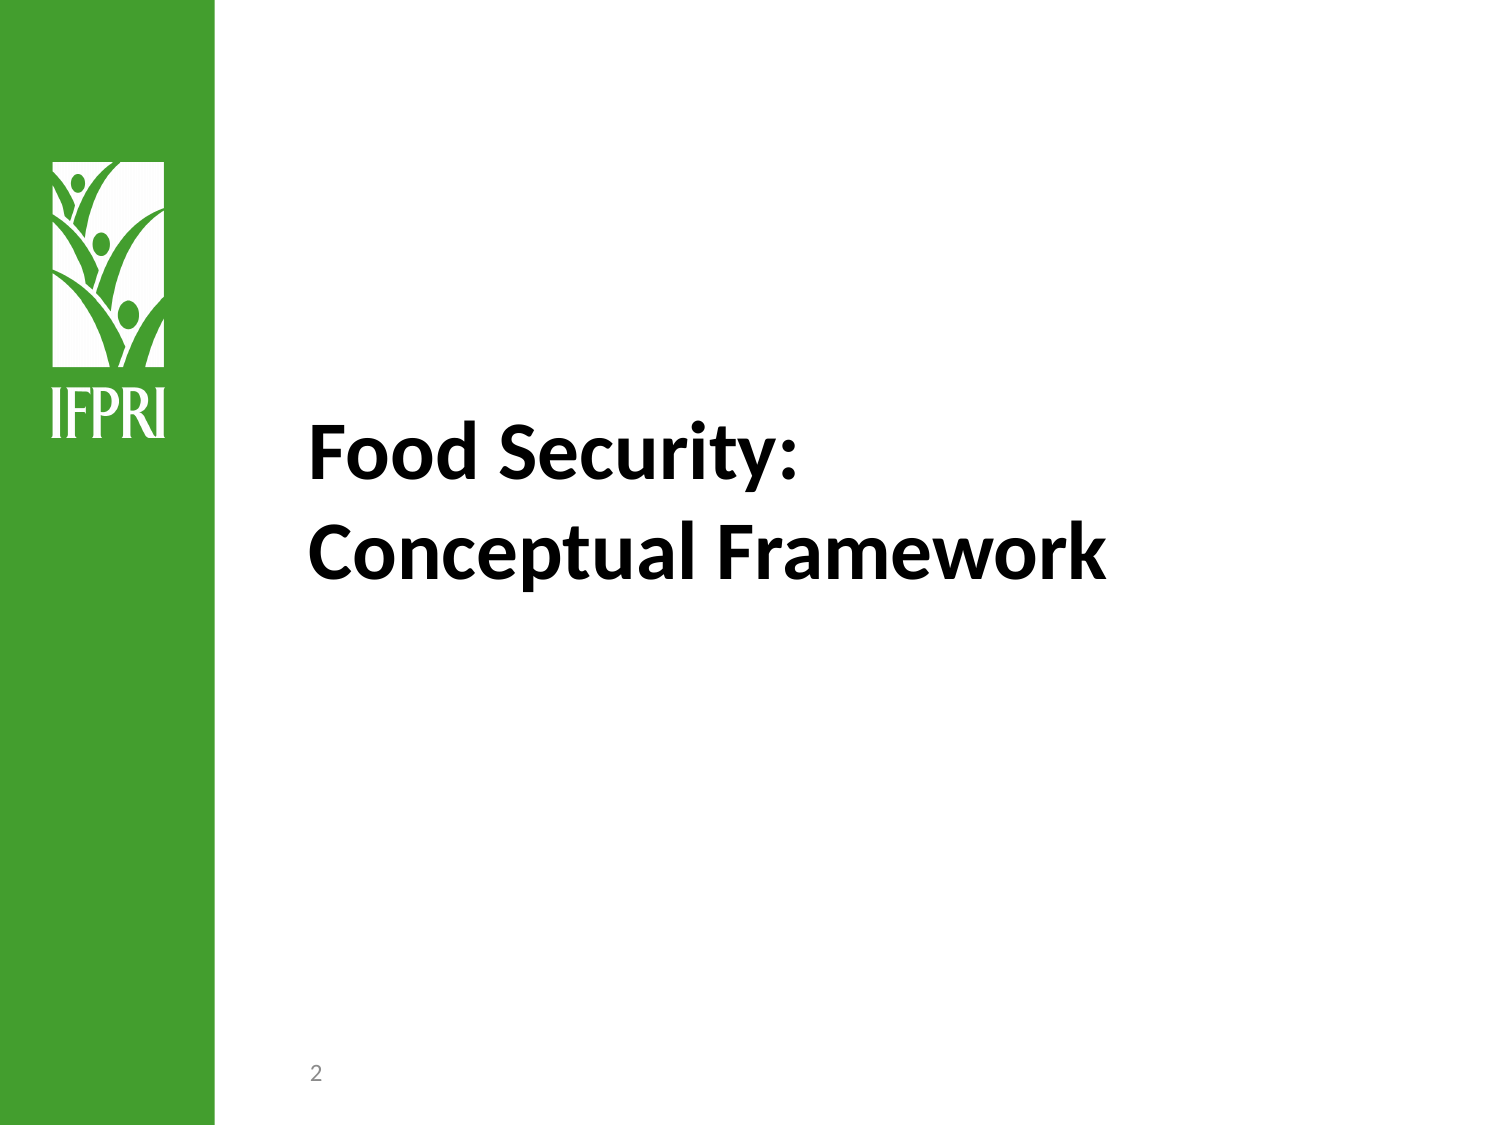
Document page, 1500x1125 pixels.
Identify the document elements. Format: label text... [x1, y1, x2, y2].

slide_number 2 [0, 1041, 338, 1102]
text_box Food Security: Conceptual Framework [293, 388, 1433, 604]
